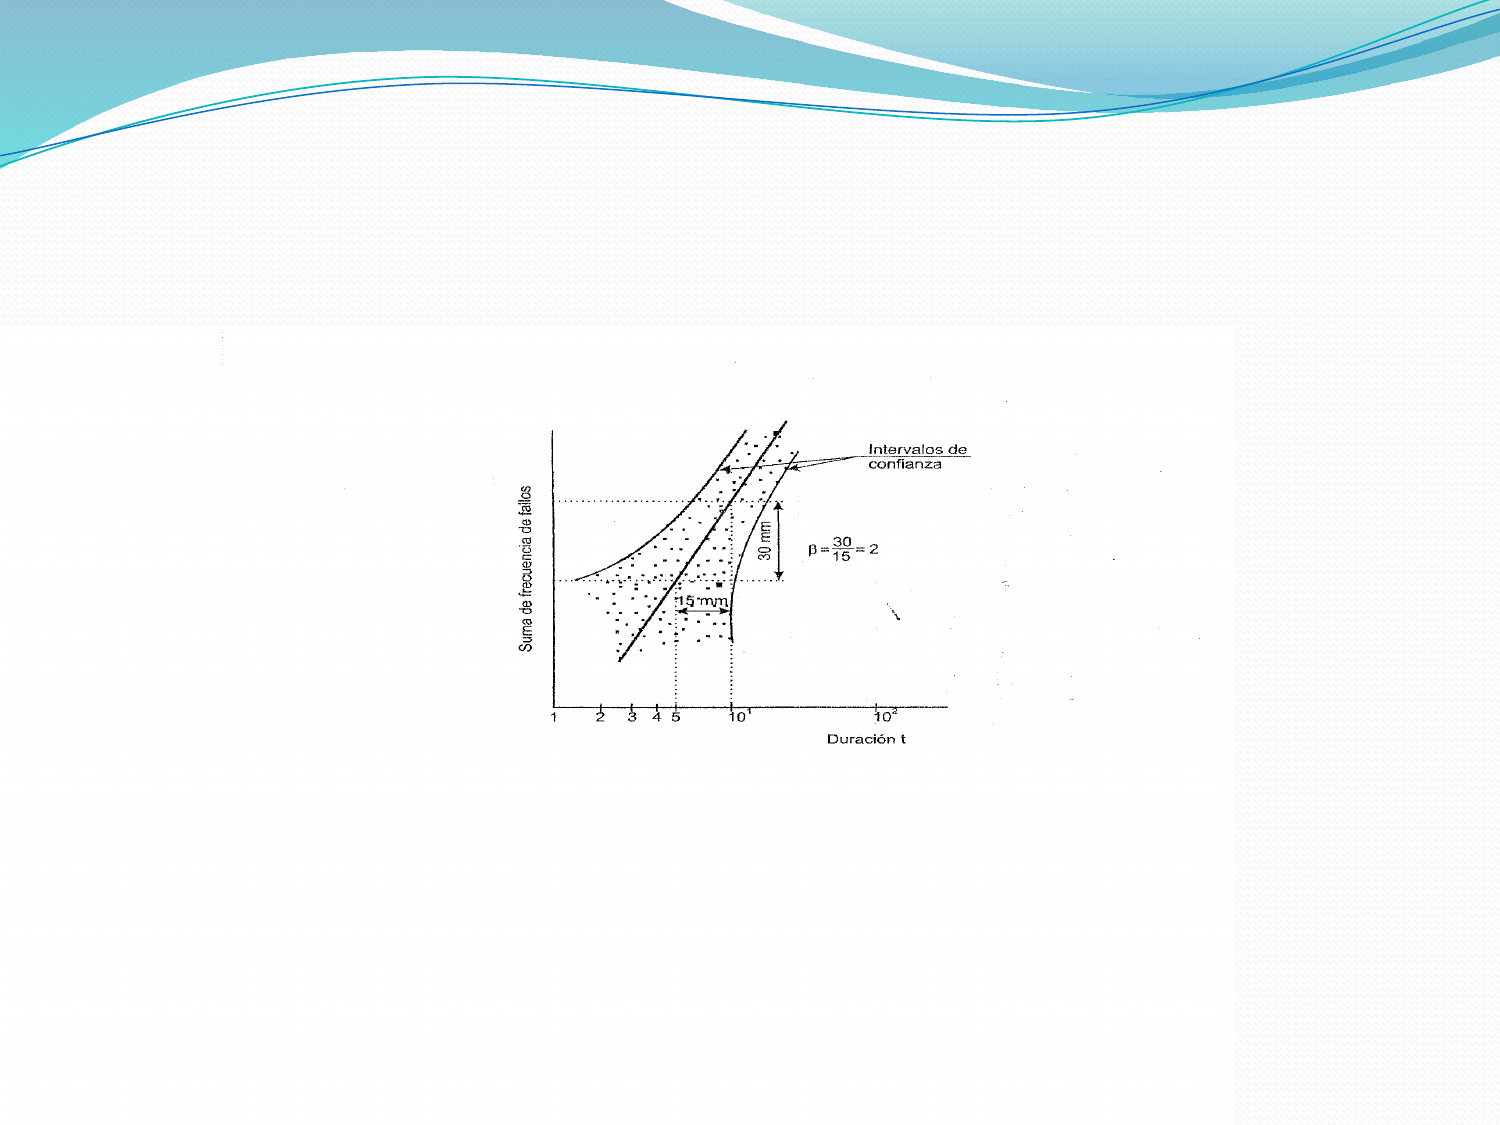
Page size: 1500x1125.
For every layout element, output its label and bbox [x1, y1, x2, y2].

list [0, 326, 1235, 1125]
